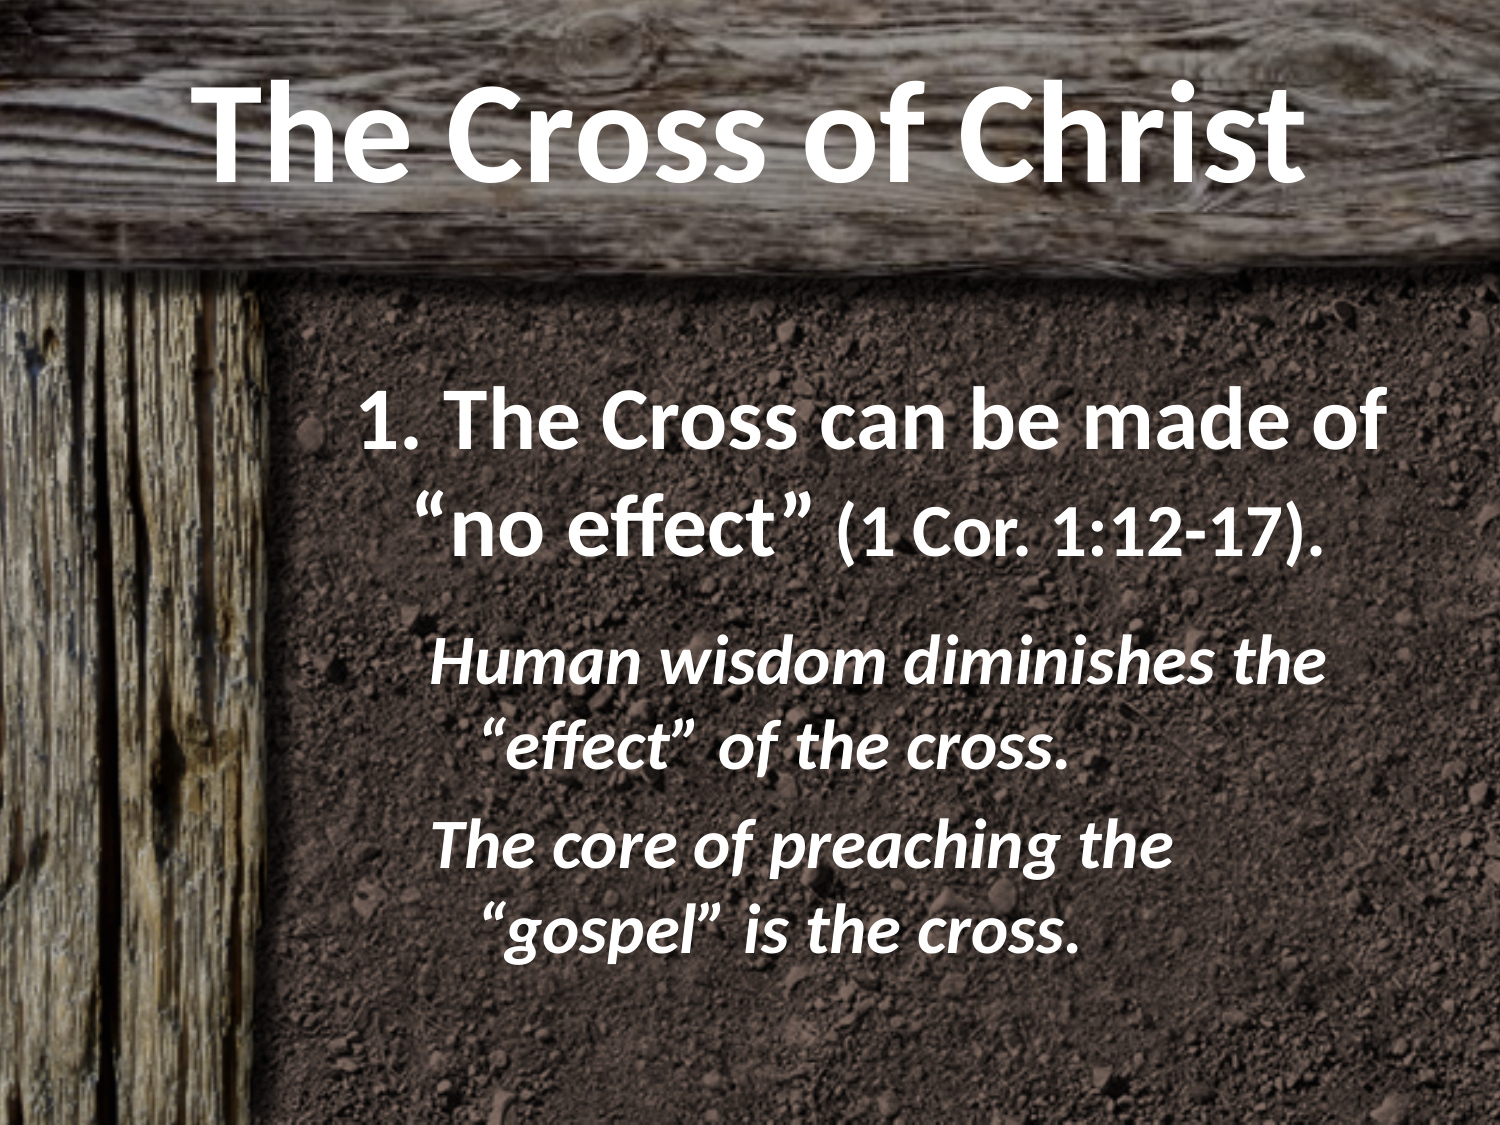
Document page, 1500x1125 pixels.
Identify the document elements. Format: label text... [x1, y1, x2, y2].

list 1. The Cross can be made of “no effect” (1 Cor. 1:12-17). Human wisdom diminishes the “effect” of the cross. The core of preaching the “gospel” is the cross. [339, 352, 1425, 1082]
picture [0, 0, 1500, 1125]
title The Cross of Christ [75, 45, 1425, 204]
